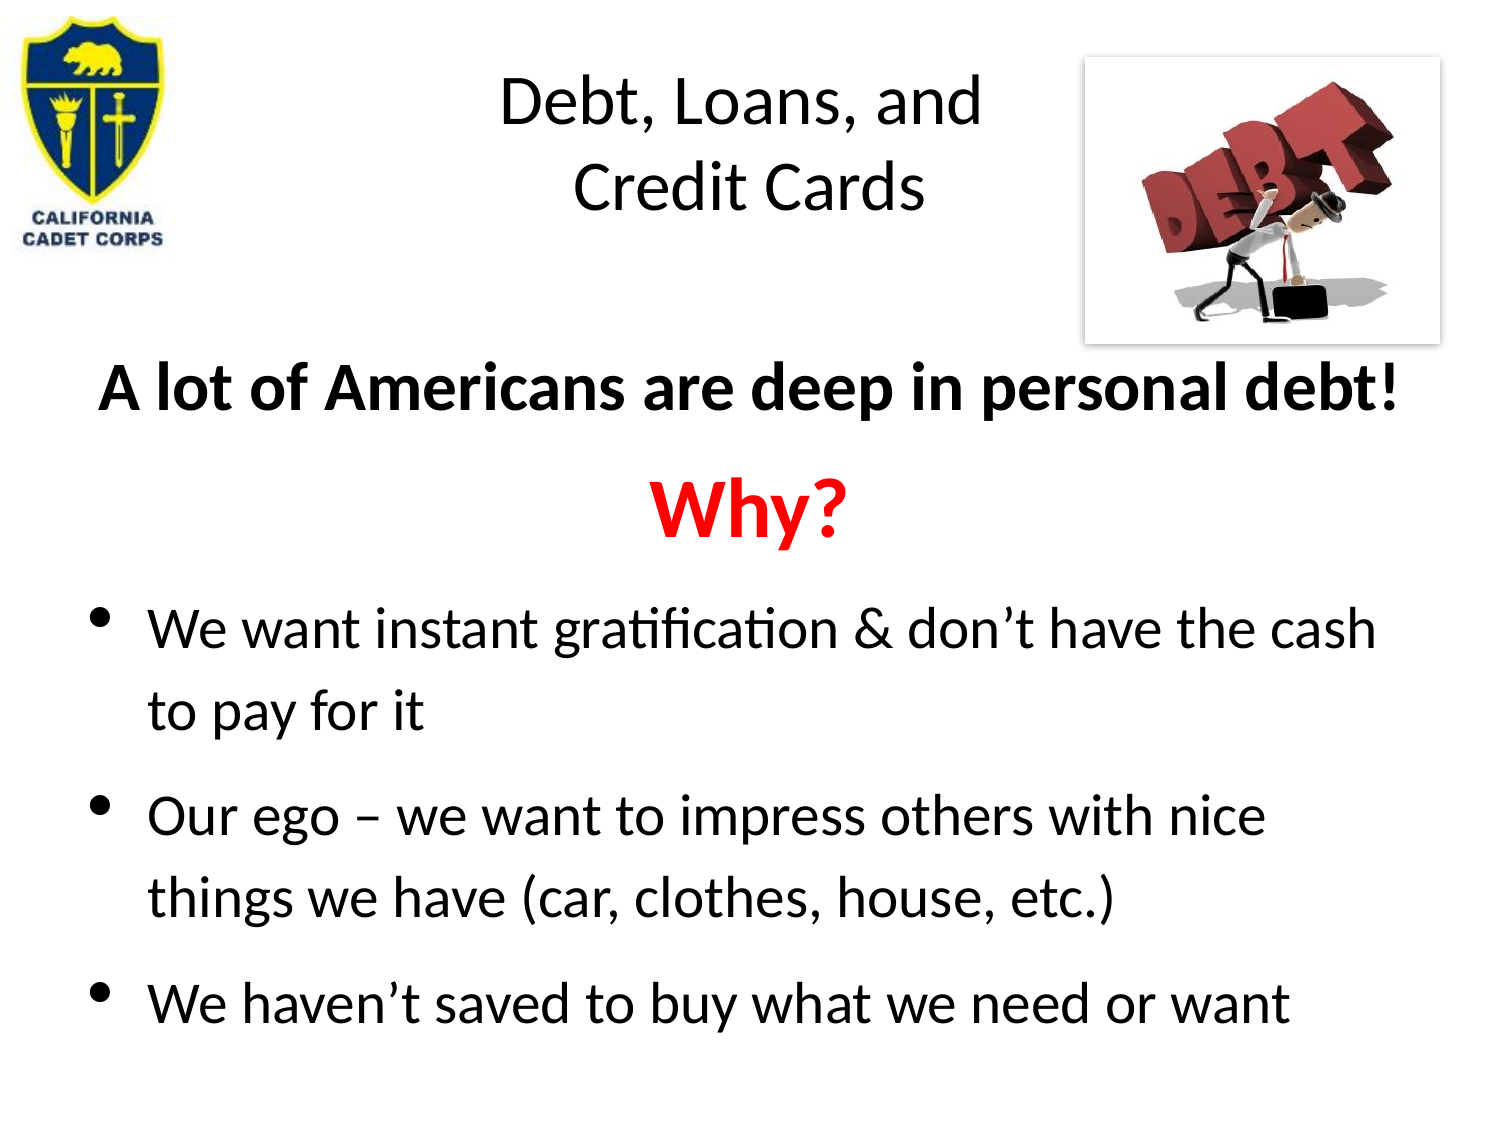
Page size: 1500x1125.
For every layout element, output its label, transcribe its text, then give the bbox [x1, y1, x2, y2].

picture [0, 16, 186, 261]
picture [1099, 70, 1426, 330]
title Debt, Loans, and Credit Cards [162, 45, 1338, 233]
list A lot of Americans are deep in personal debt! Why? We want instant gratification & don’t have the cash to pay for it Our ego – we want to impress others with nice things we have (car, clothes, house, etc.) We haven’t saved to buy what we need or want [75, 333, 1425, 1050]
